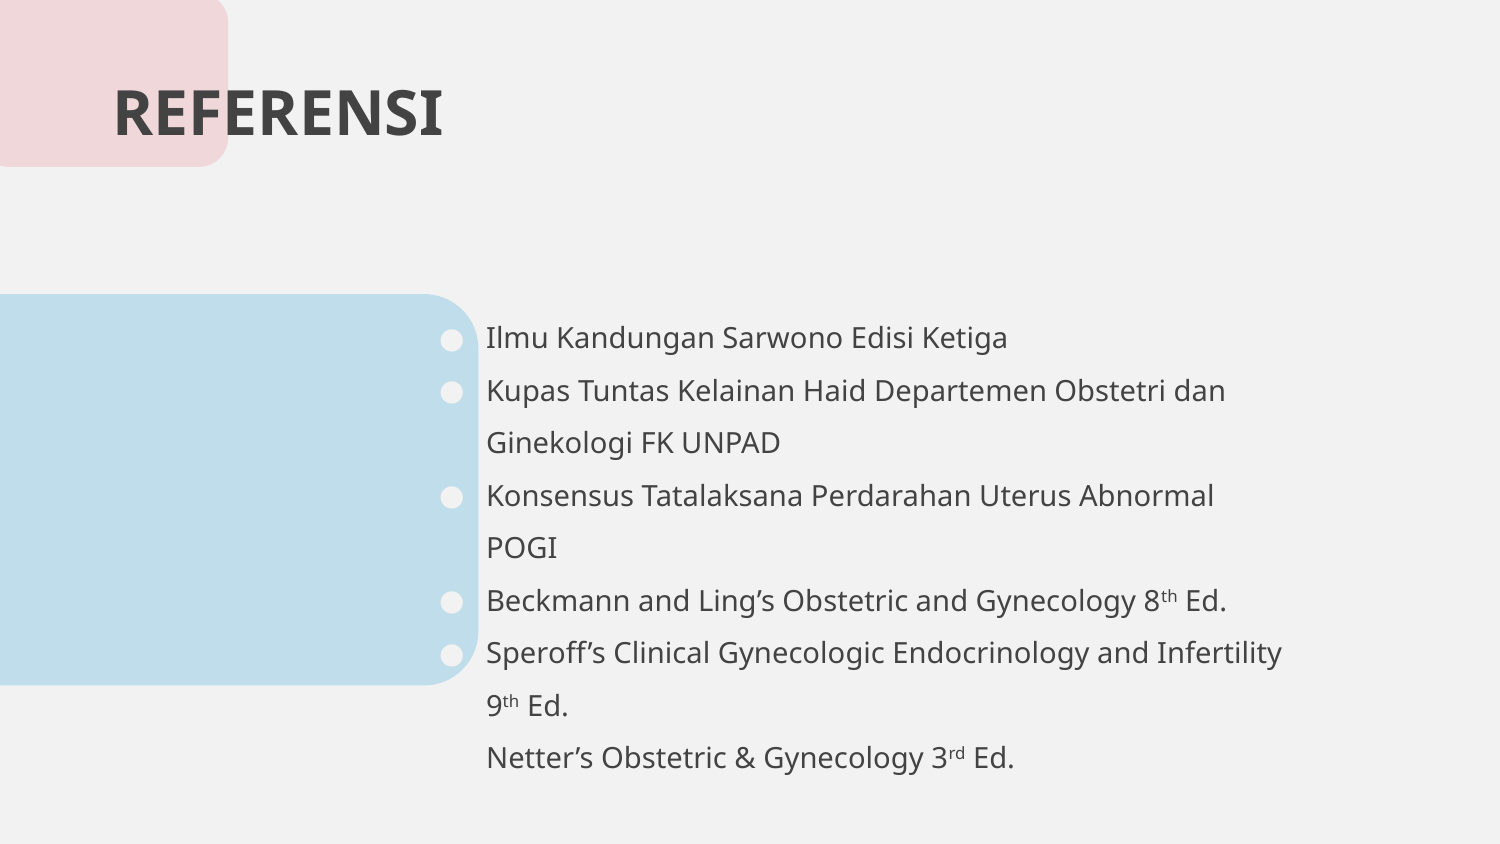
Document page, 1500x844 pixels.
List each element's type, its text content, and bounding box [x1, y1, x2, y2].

list Ilmu Kandungan Sarwono Edisi Ketiga Kupas Tuntas Kelainan Haid Departemen Obstetri dan Ginekologi FK UNPAD Konsensus Tatalaksana Perdarahan Uterus Abnormal POGI Beckmann and Ling’s Obstetric and Gynecology 8th Ed. Speroff’s Clinical Gynecologic Endocrinology and Infertility 9th Ed. Netter’s Obstetric & Gynecology 3rd Ed. [424, 287, 1306, 683]
title REFERENSI [97, 58, 1064, 266]
